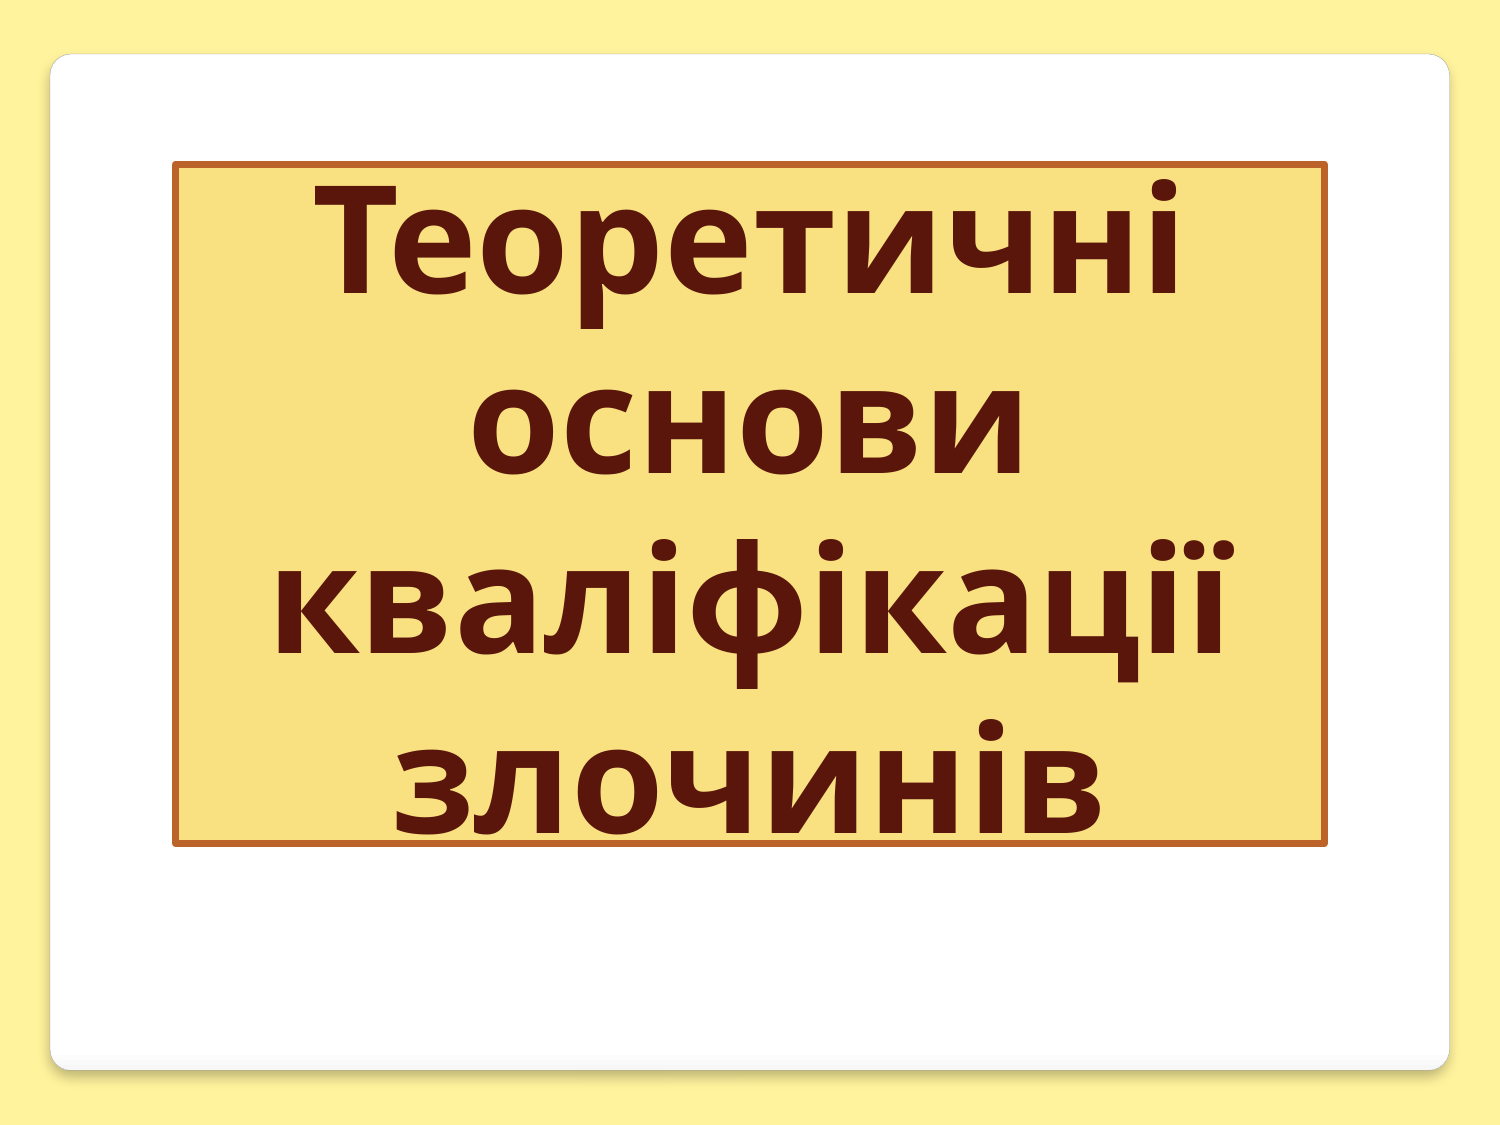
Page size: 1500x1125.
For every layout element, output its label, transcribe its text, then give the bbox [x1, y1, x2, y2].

text_box Теоретичні основи кваліфікації злочинів [172, 161, 1328, 847]
